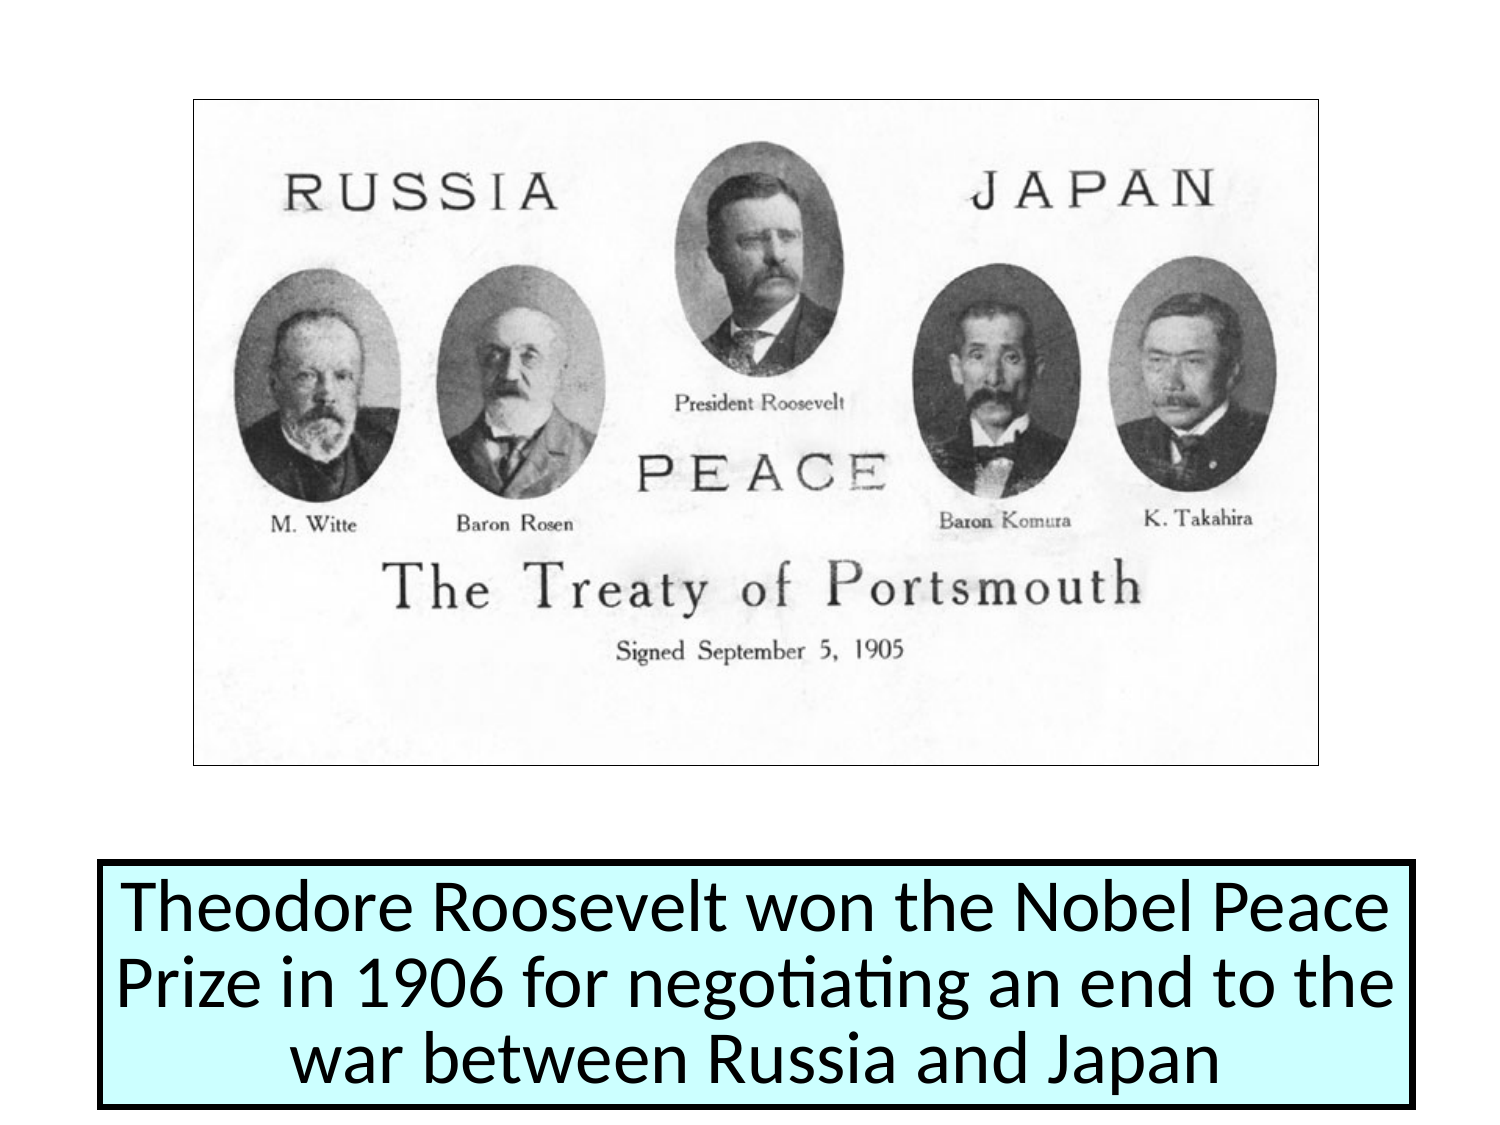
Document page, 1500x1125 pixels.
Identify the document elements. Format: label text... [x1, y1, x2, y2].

picture [193, 99, 1319, 766]
text_box Theodore Roosevelt won the Nobel Peace Prize in 1906 for negotiating an end to the war between Russia and Japan [99, 862, 1413, 1107]
